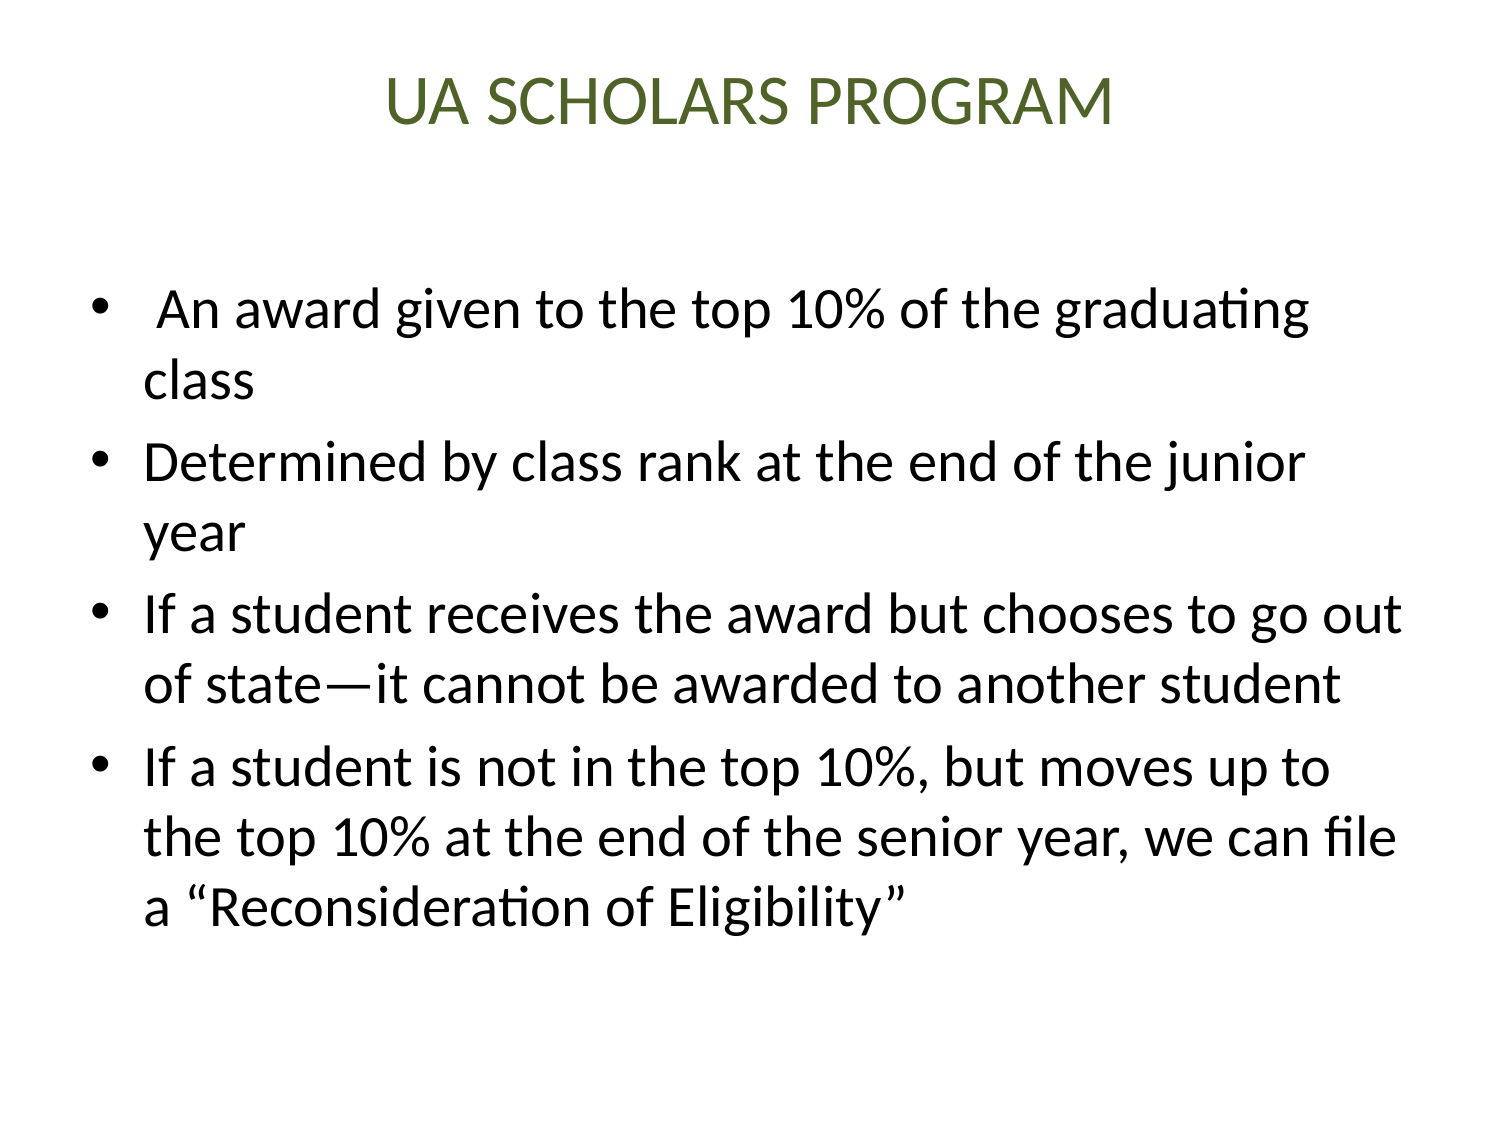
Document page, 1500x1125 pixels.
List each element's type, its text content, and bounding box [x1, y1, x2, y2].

title UA SCHOLARS PROGRAM [75, 45, 1425, 233]
list An award given to the top 10% of the graduating class Determined by class rank at the end of the junior year If a student receives the award but chooses to go out of state—it cannot be awarded to another student If a student is not in the top 10%, but moves up to the top 10% at the end of the senior year, we can file a “Reconsideration of Eligibility” [75, 262, 1425, 1005]
